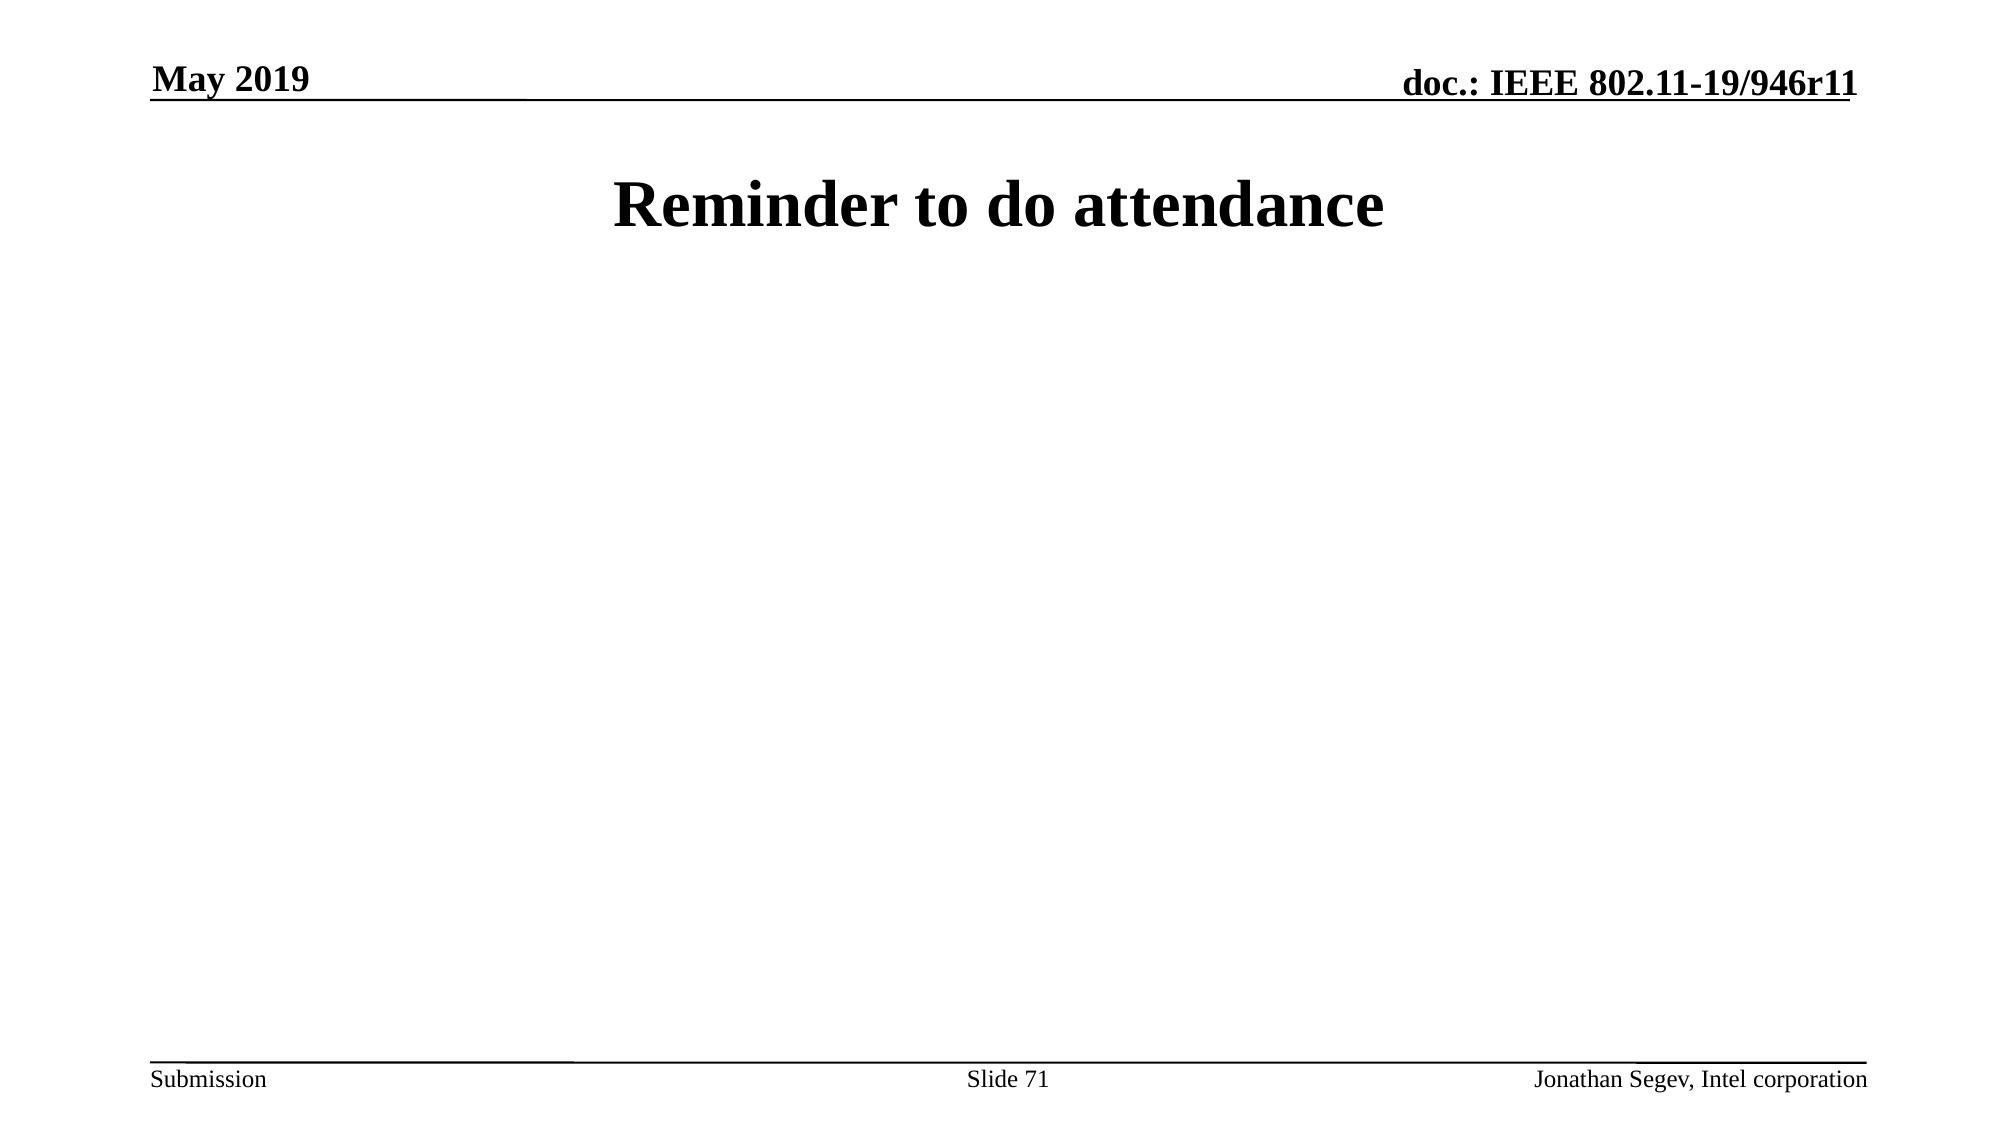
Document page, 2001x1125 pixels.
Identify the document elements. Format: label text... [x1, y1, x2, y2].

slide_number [152, 54, 563, 100]
title Reminder to do attendance [149, 112, 1850, 288]
footer Jonathan Segev, Intel corporation [1171, 1061, 1869, 1093]
slide_number Slide 71 [950, 1061, 1067, 1123]
